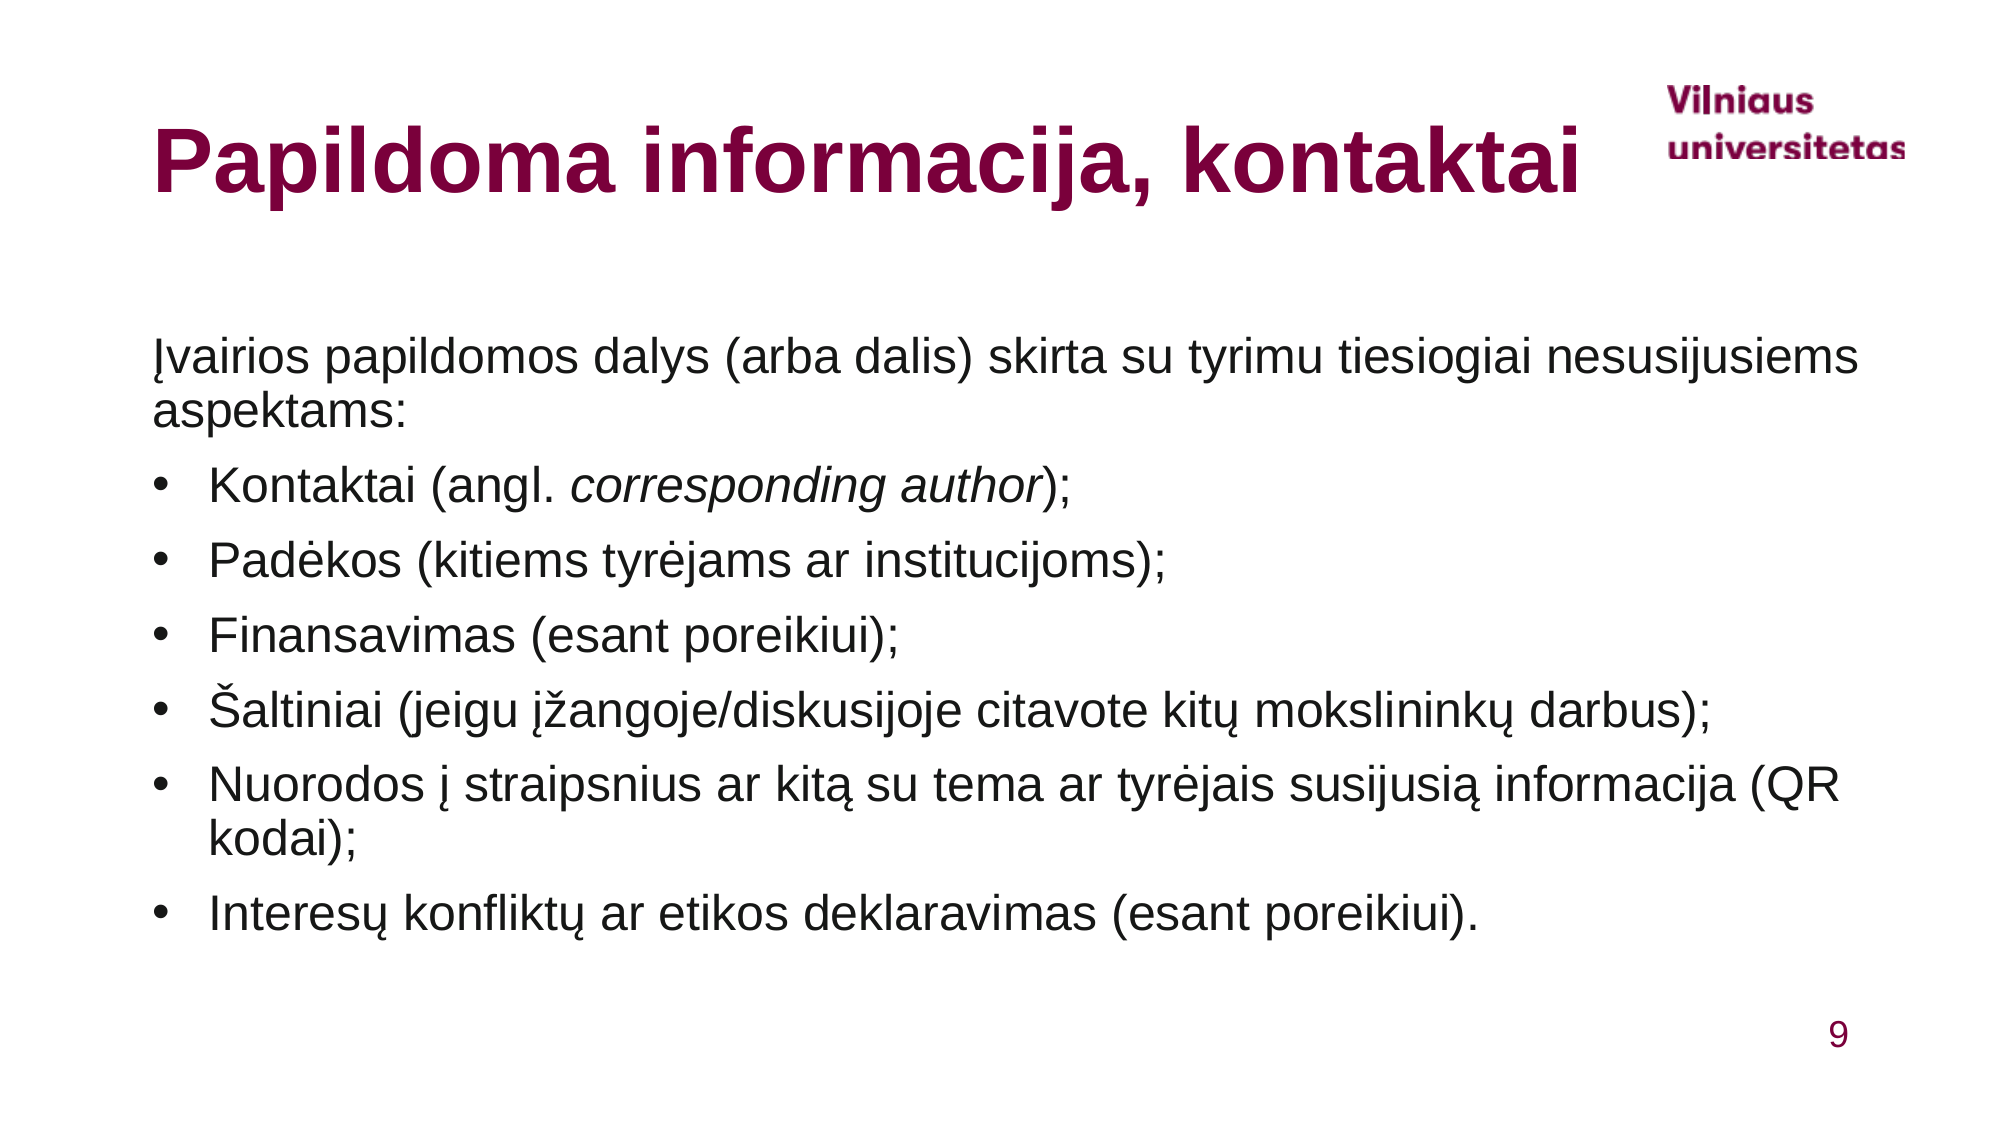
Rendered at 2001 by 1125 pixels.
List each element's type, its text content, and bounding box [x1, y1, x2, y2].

text_box 9 [1813, 1002, 1900, 1062]
list Įvairios papildomos dalys (arba dalis) skirta su tyrimu tiesiogiai nesusijusiems aspektams: Kontaktai (angl. corresponding author); Padėkos (kitiems tyrėjams ar institucijoms); Finansavimas (esant poreikiui); Šaltiniai (jeigu įžangoje/diskusijoje citavote kitų mokslininkų darbus); Nuorodos į straipsnius ar kitą su tema ar tyrėjais susijusią informacija (QR kodai); Interesų konfliktų ar etikos deklaravimas (esant poreikiui). [137, 323, 1914, 1043]
title Papildoma informacija, kontaktai [137, 105, 1623, 291]
